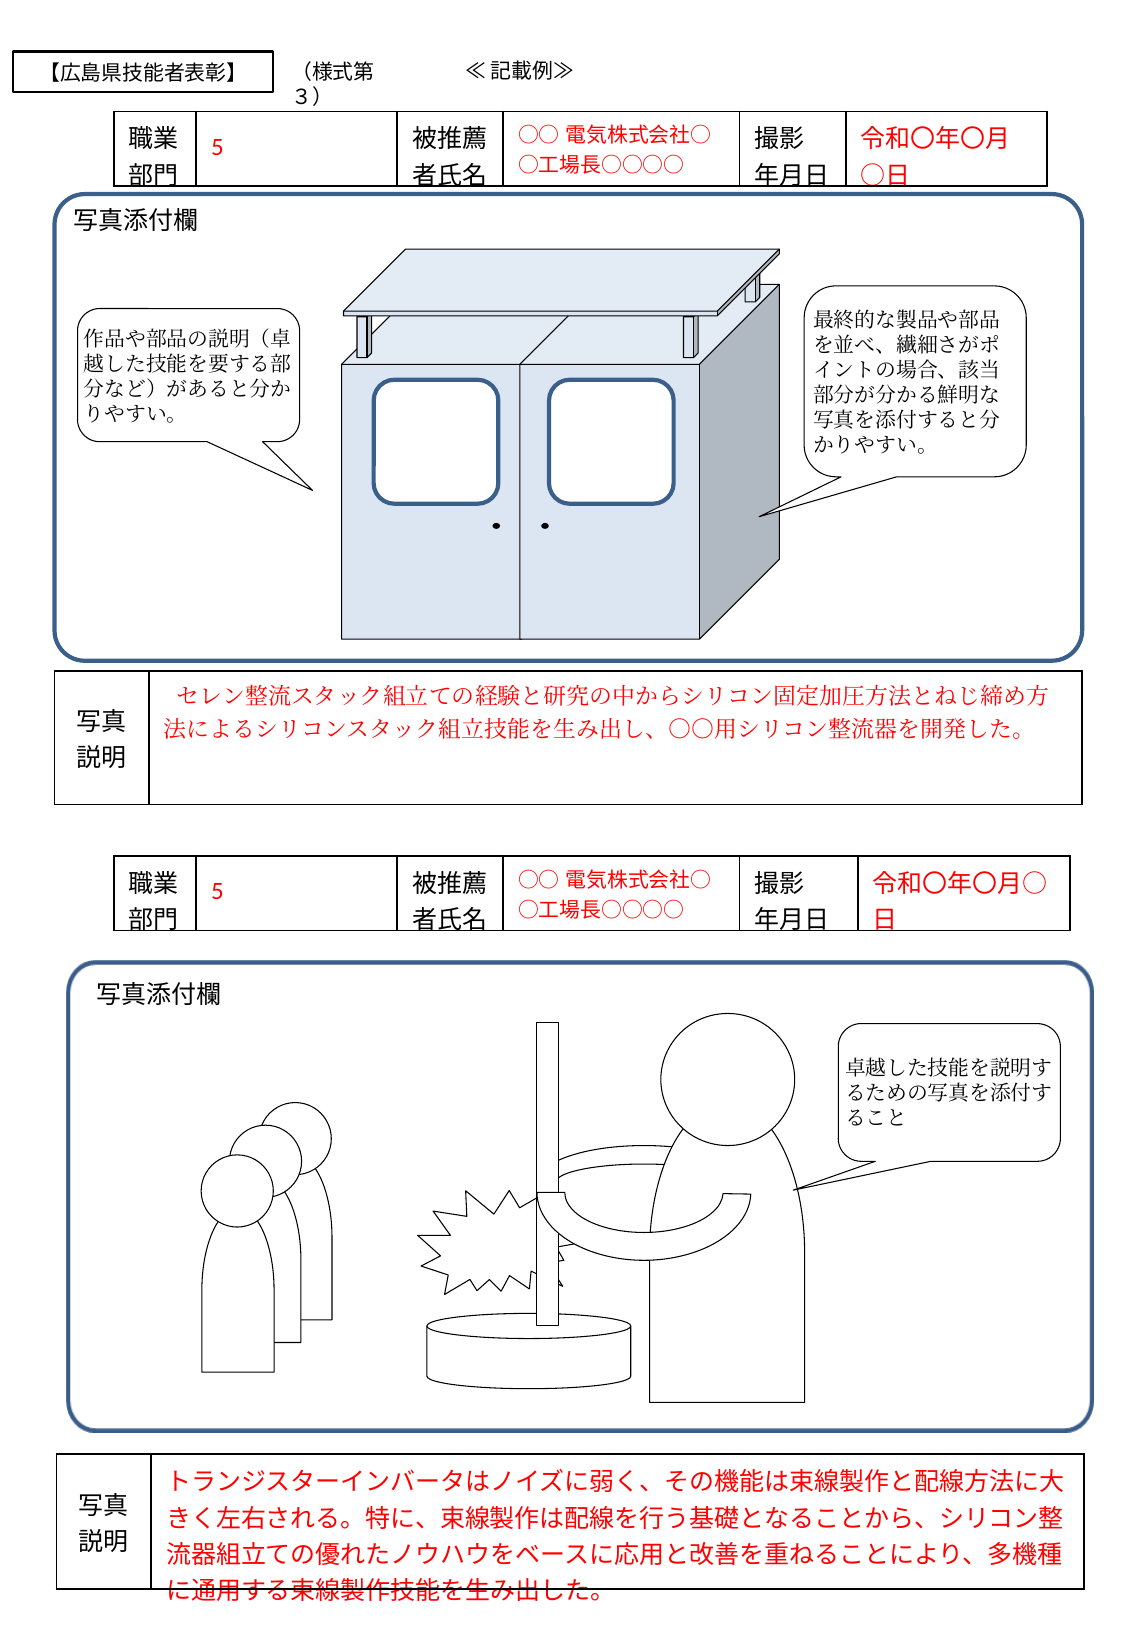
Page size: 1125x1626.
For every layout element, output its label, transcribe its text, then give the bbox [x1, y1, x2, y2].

table_header 被推薦者氏名 [398, 857, 502, 930]
table_header 写真 説明 [57, 1455, 150, 1588]
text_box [200, 1102, 333, 1373]
table_header ○○電気株式会社○○工場長○○○○ [504, 112, 739, 185]
table_header 写真 説明 [55, 672, 148, 804]
table_header 令和〇年〇月○日 [859, 857, 1069, 930]
table_header 令和〇年〇月○日 [847, 112, 1046, 185]
picture [66, 960, 1095, 1434]
table_header トランジスターインバータはノイズに弱く、その機能は束線製作と配線方法に大きく左右される。特に、束線製作は配線を行う基礎となることから、シリコン整流器組立ての優れたノウハウをベースに応用と改善を重ねることにより、多機種に通用する束線製作技能を生み出した。 [152, 1455, 1083, 1588]
text_box [52, 191, 1085, 663]
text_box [417, 1013, 805, 1403]
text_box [341, 248, 780, 640]
table_header 職業 部門 [115, 857, 195, 930]
table_header 被推薦者氏名 [398, 112, 502, 185]
text_box 最終的な製品や部品を並べ、繊細さがポイントの場合、該当部分が分かる鮮明な写真を添付すると分かりやすい。 [785, 283, 1029, 512]
table_header 5 [197, 112, 396, 185]
text_box 作品や部品の説明（卓越した技能を要する部分など）があると分かりやすい。 [75, 306, 315, 493]
text_box （様式第３） [276, 51, 407, 111]
table_header ○○電気株式会社○○工場長○○○○ [504, 857, 739, 930]
table_header 5 [197, 857, 396, 930]
table_header 撮影 年月日 [740, 857, 857, 930]
text_box 写真添付欄 [58, 196, 236, 242]
text_box 【広島県技能者表彰】 [11, 49, 275, 94]
table_header 撮影 年月日 [740, 112, 845, 185]
table_header 職業 部門 [115, 112, 195, 185]
text_box ≪記載例≫ [450, 50, 631, 91]
table_header セレン整流スタック組立ての経験と研究の中からシリコン固定加圧方法とねじ締め方法によるシリコンスタック組立技能を生み出し、○○用シリコン整流器を開発した。 [150, 672, 1081, 804]
